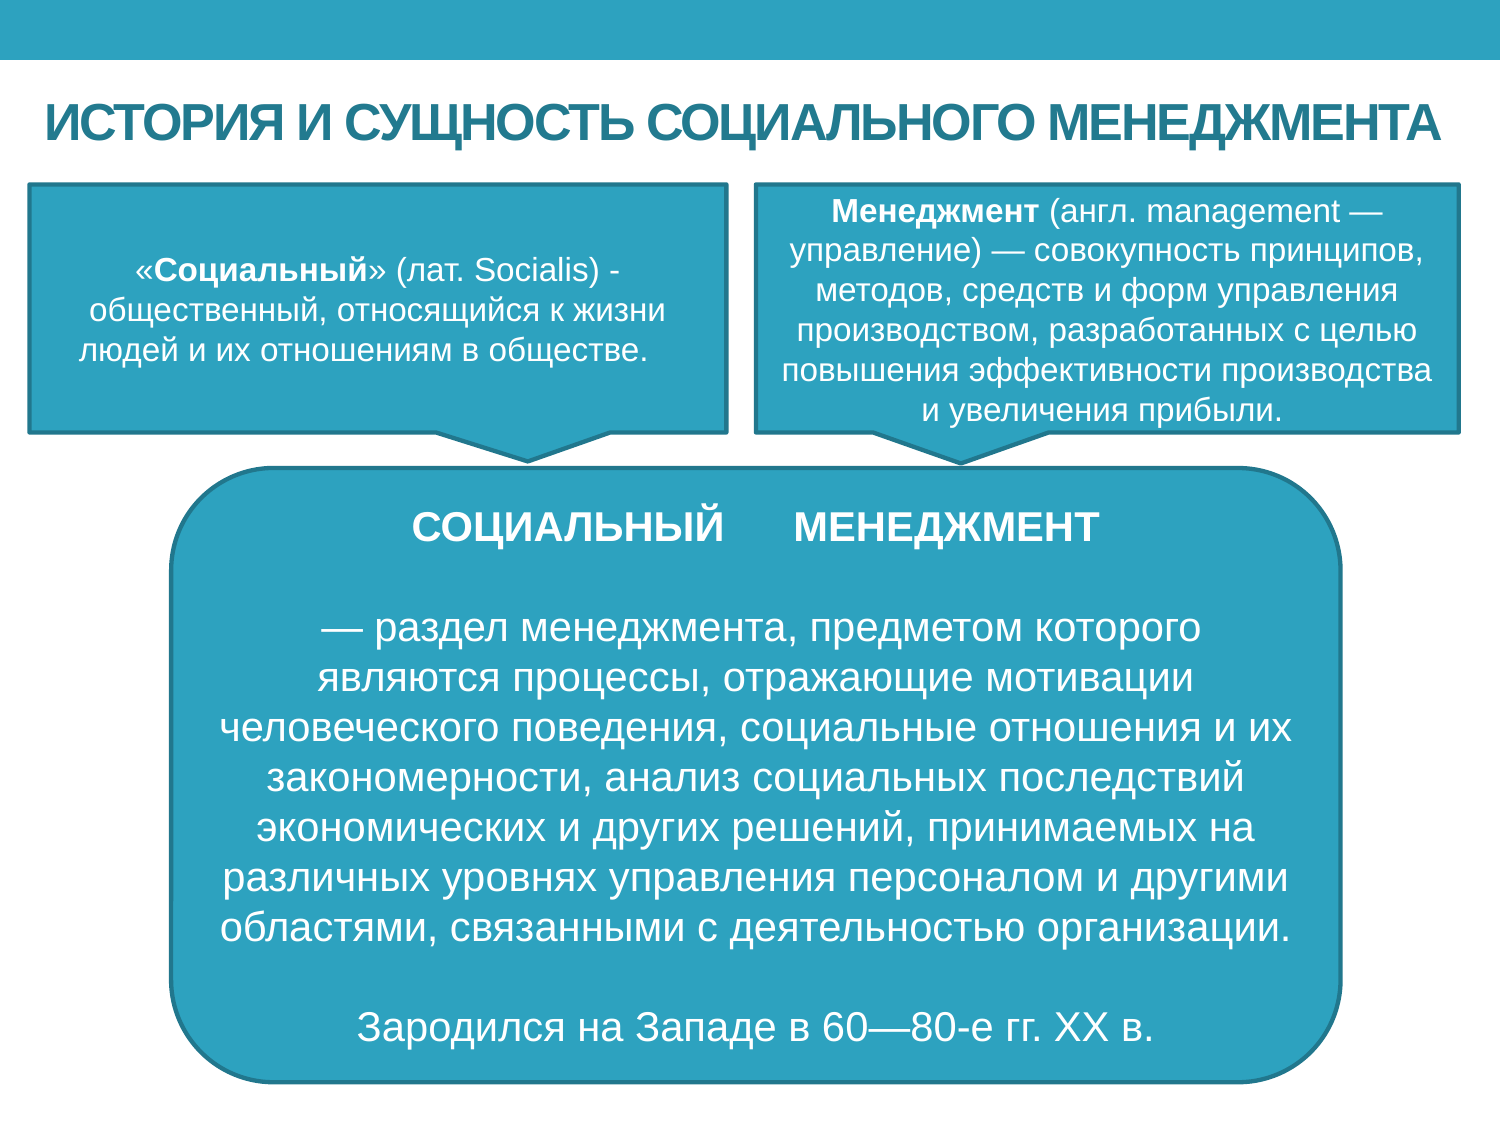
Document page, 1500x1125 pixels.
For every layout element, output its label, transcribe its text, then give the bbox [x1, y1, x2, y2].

title ИСТОРИЯ И СУЩНОСТЬ СОЦИАЛЬНОГО МЕНЕДЖМЕНТА [29, 66, 1483, 173]
text_box СОЦИАЛЬНЫЙ МЕНЕДЖМЕНТ — раздел менеджмента, предметом которого являются процессы, отражающие мотивации человеческого поведения, социальные отношения и их закономерности, анализ социальных последствий экономических и других решений, принимаемых на различных уровнях управления персоналом и другими областями, связанными с деятельностью организации. Зародился на Западе в 60—80-е гг. XX в. [168, 465, 1343, 1085]
text_box Менеджмент (англ. management — управление) — совокупность принципов, методов, средств и форм управления производством, разработанных с целью повышения эффективности производства и увеличения прибыли. [753, 182, 1461, 466]
text_box «Социальный» (лат. Socialis) - общественный, относящийся к жизни людей и их отношениям в обществе. [27, 182, 729, 464]
